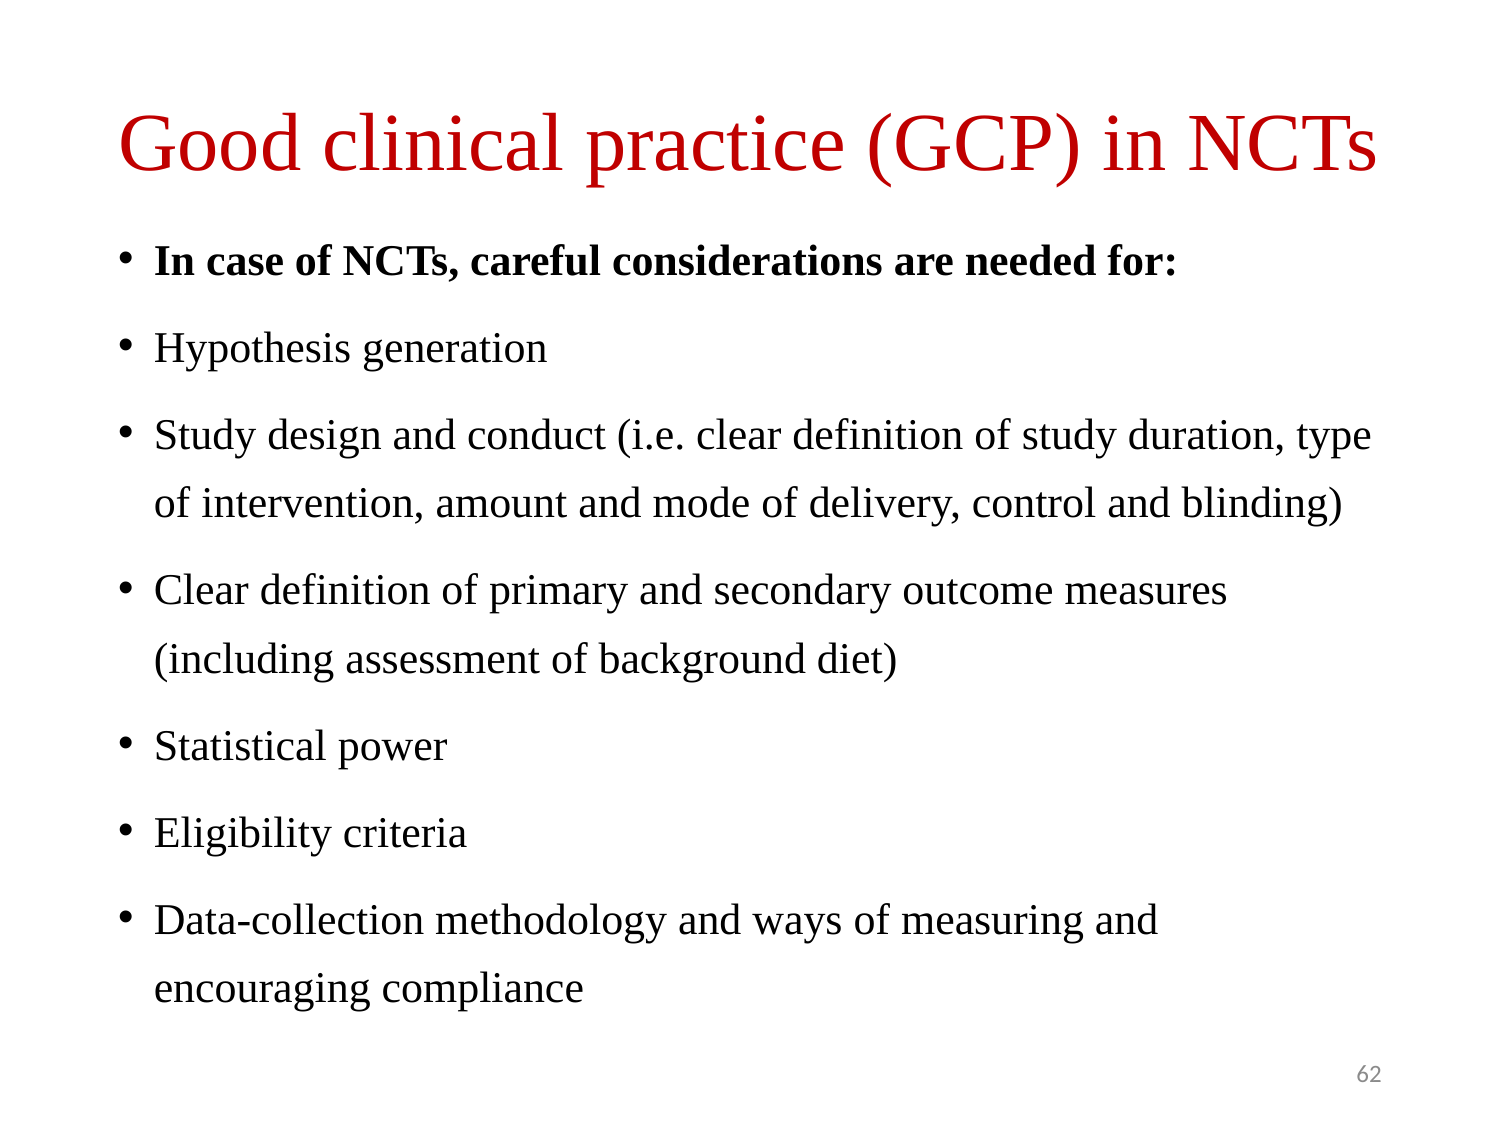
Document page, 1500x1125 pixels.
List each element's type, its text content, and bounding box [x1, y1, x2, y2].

title Good clinical practice (GCP) in NCTs [103, 59, 1397, 196]
list In case of NCTs, careful considerations are needed for: Hypothesis generation Study design and conduct (i.e. clear definition of study duration, type of intervention, amount and mode of delivery, control and blinding) Clear definition of primary and secondary outcome measures (including assessment of background diet) Statistical power Eligibility criteria Data-collection methodology and ways of measuring and encouraging compliance [103, 207, 1397, 1049]
slide_number 62 [1059, 1042, 1397, 1103]
